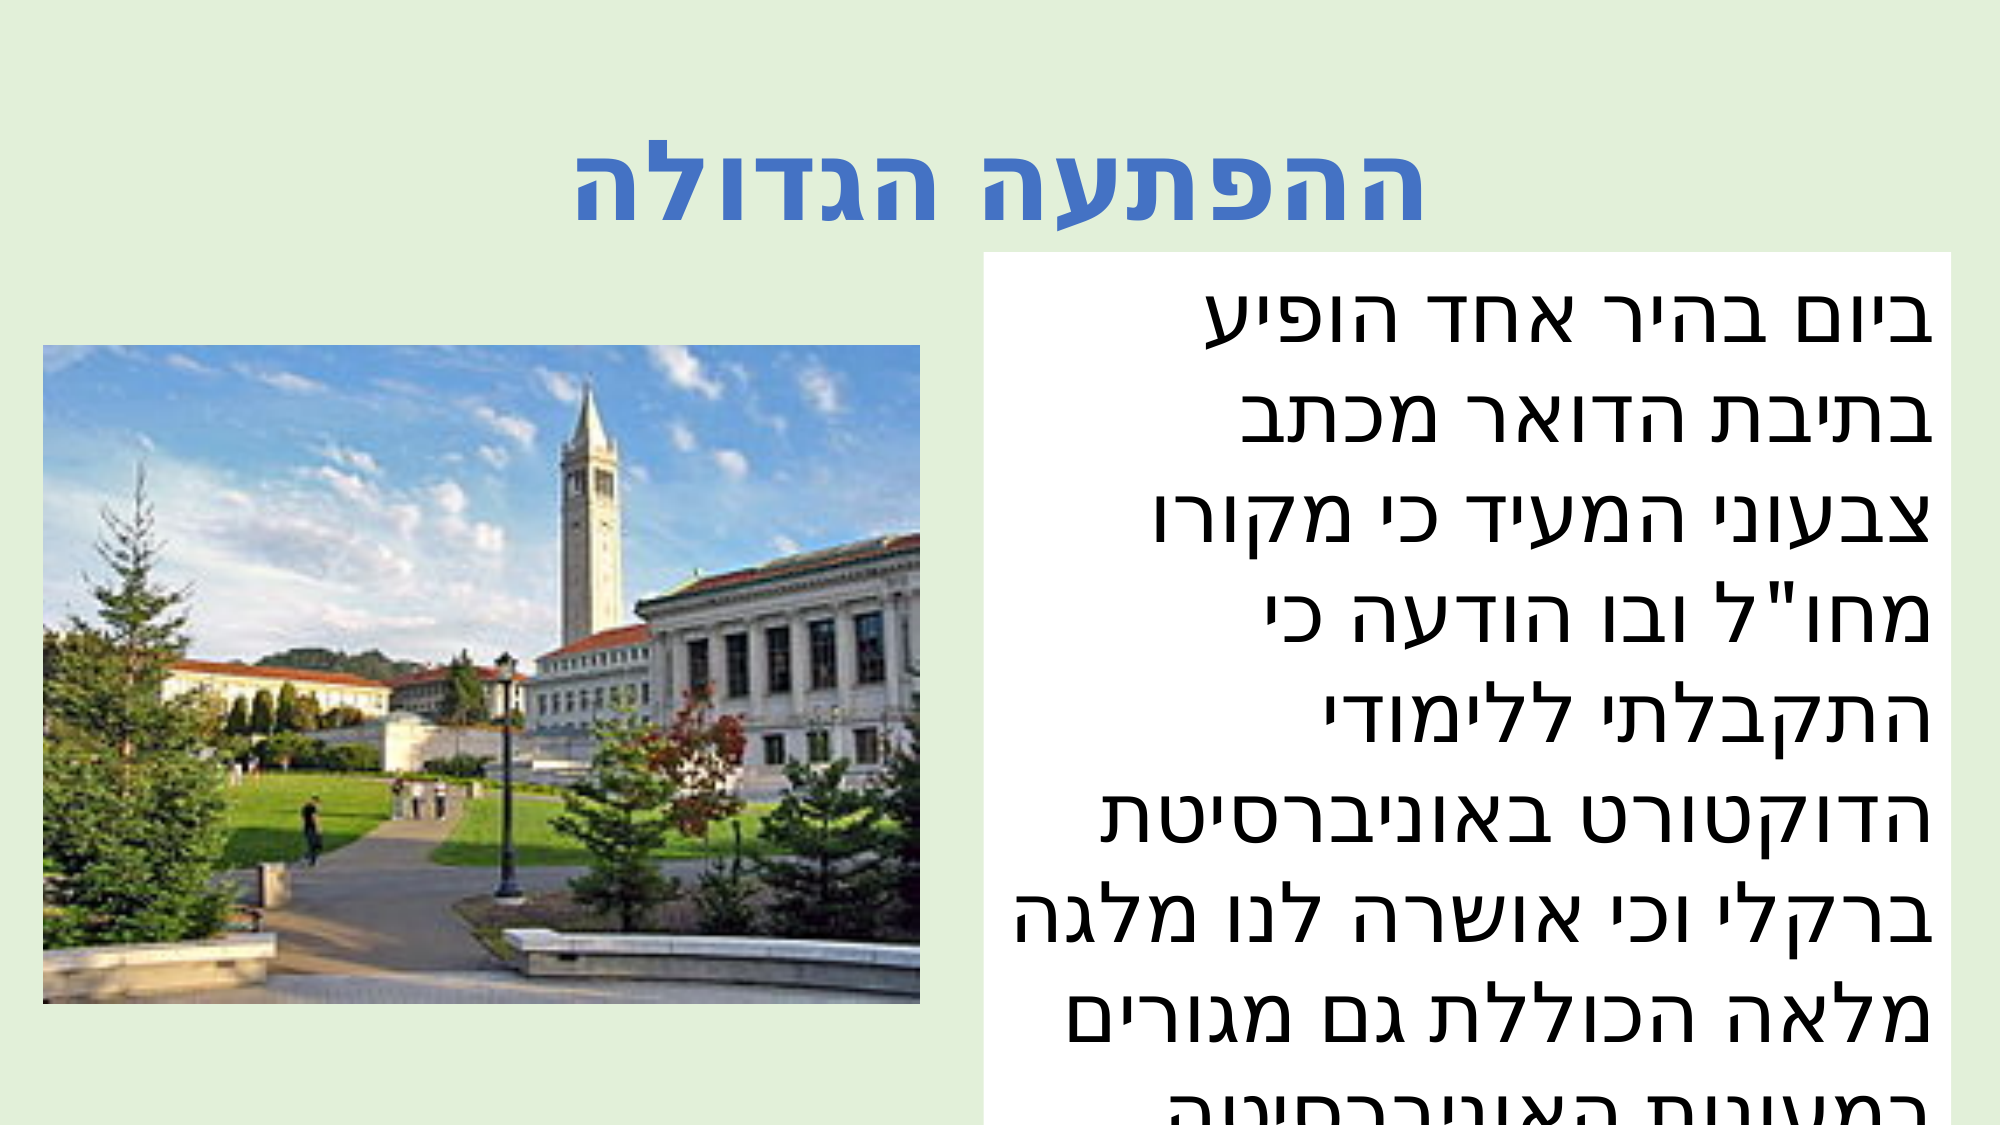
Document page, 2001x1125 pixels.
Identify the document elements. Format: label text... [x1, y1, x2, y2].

text_box ההפתעה הגדולה [552, 100, 1448, 251]
picture [43, 345, 920, 1004]
text_box ביום בהיר אחד הופיע בתיבת הדואר מכתב צבעוני המעיד כי מקורו מחו"ל ובו הודעה כי התקבלתי ללימודי הדוקטורט באוניברסיטת ברקלי וכי אושרה לנו מלגה מלאה הכוללת גם מגורים במעונות האוניברסיטה. [983, 252, 1952, 1125]
